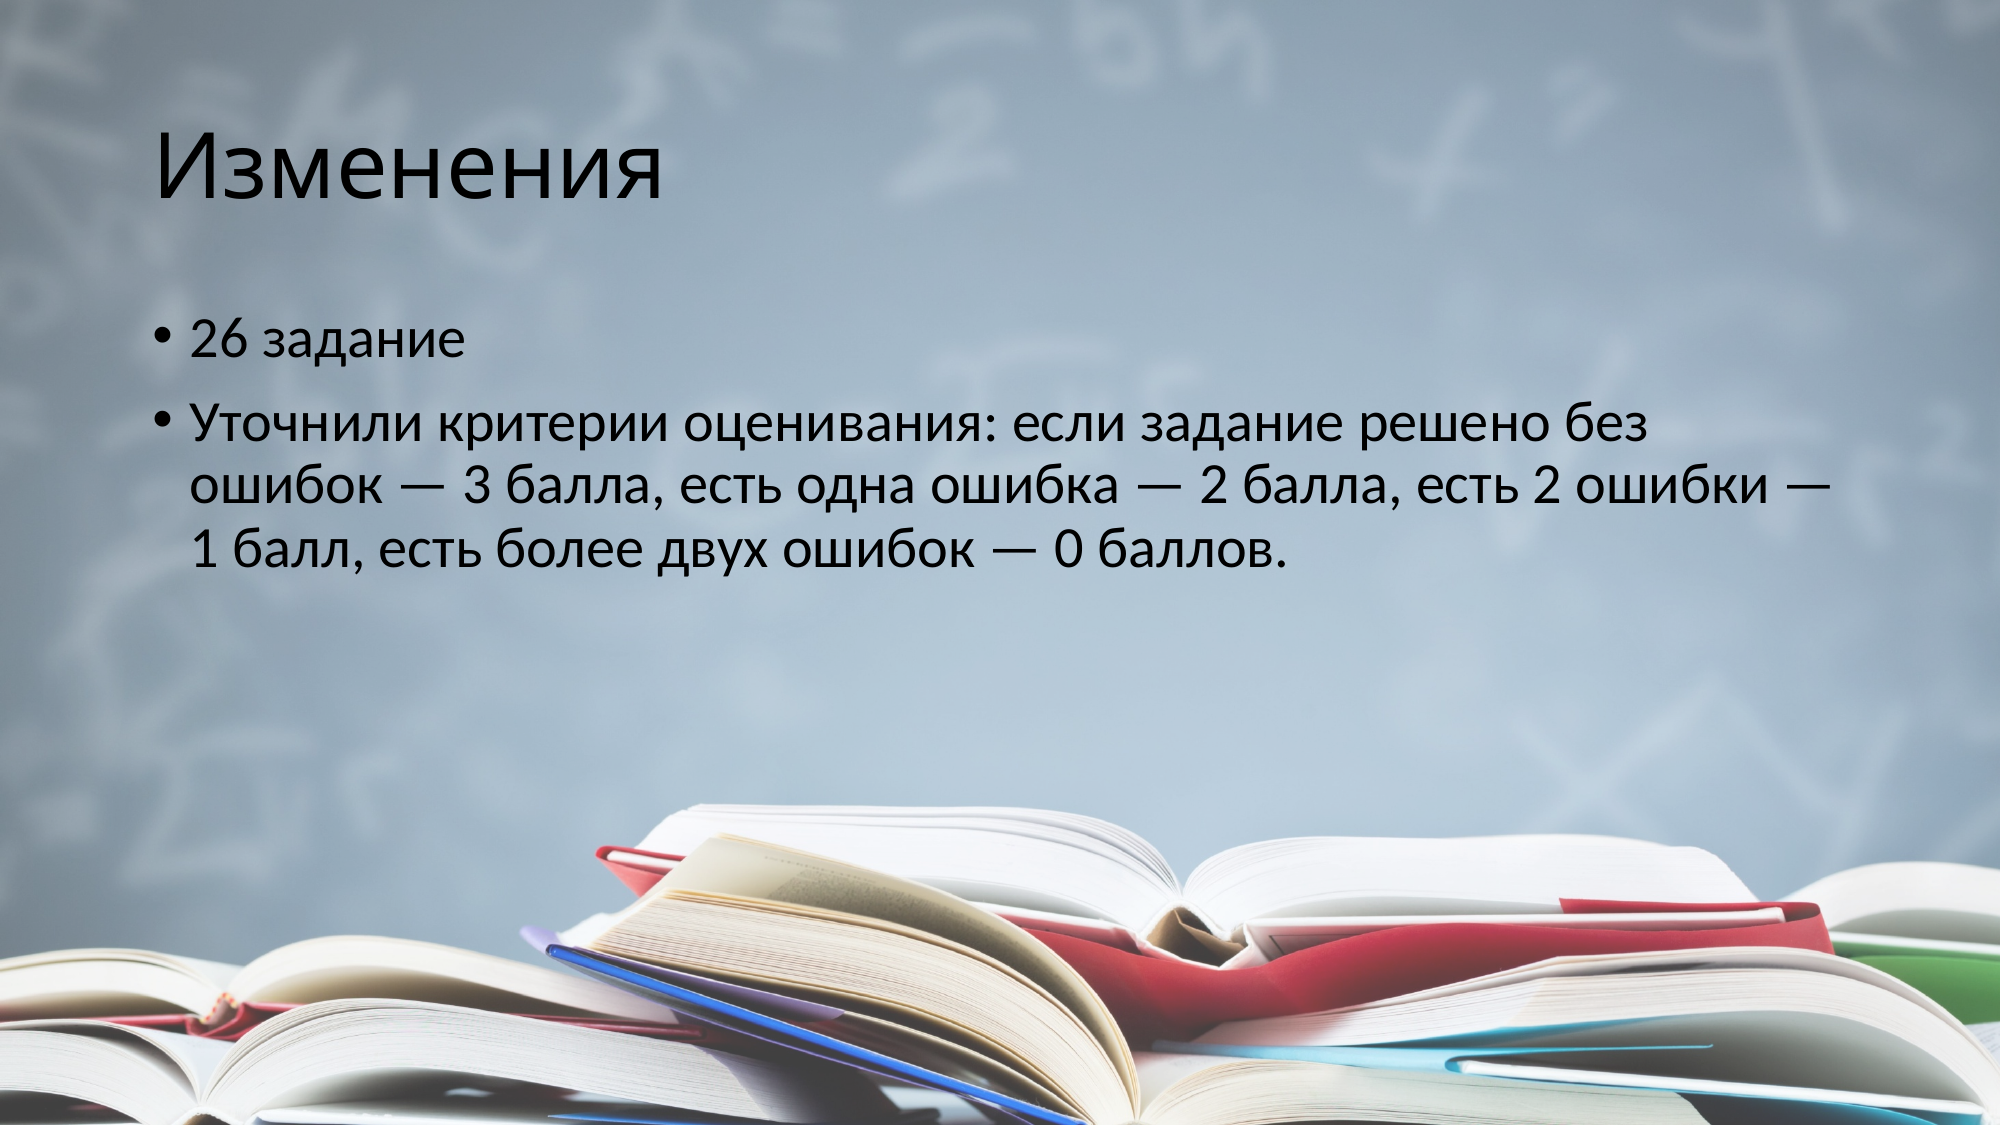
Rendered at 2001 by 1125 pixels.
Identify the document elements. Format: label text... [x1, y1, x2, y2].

list 26 задание Уточнили критерии оценивания: если задание решено без ошибок — 3 балла, есть одна ошибка — 2 балла, есть 2 ошибки — 1 балл, есть более двух ошибок — 0 баллов. [137, 299, 1863, 1014]
title Изменения [137, 59, 1863, 278]
